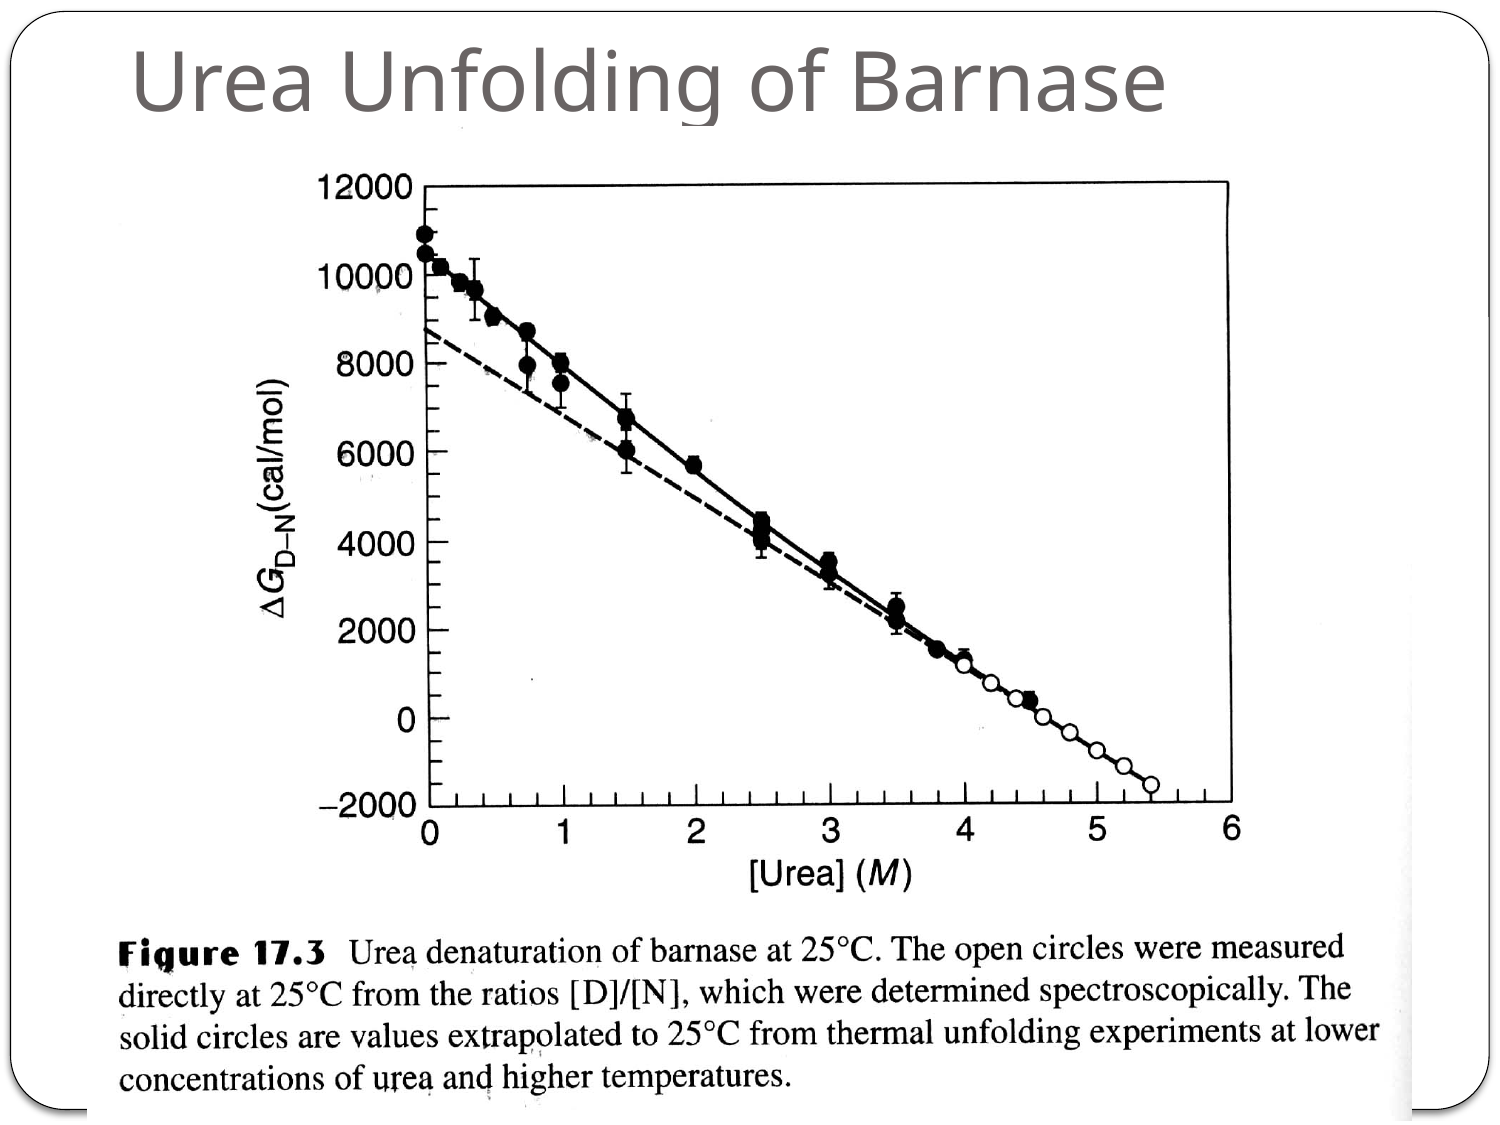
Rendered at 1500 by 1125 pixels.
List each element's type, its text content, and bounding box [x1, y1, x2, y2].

title Urea Unfolding of Barnase [114, 1, 1390, 125]
picture [87, 126, 1412, 1121]
